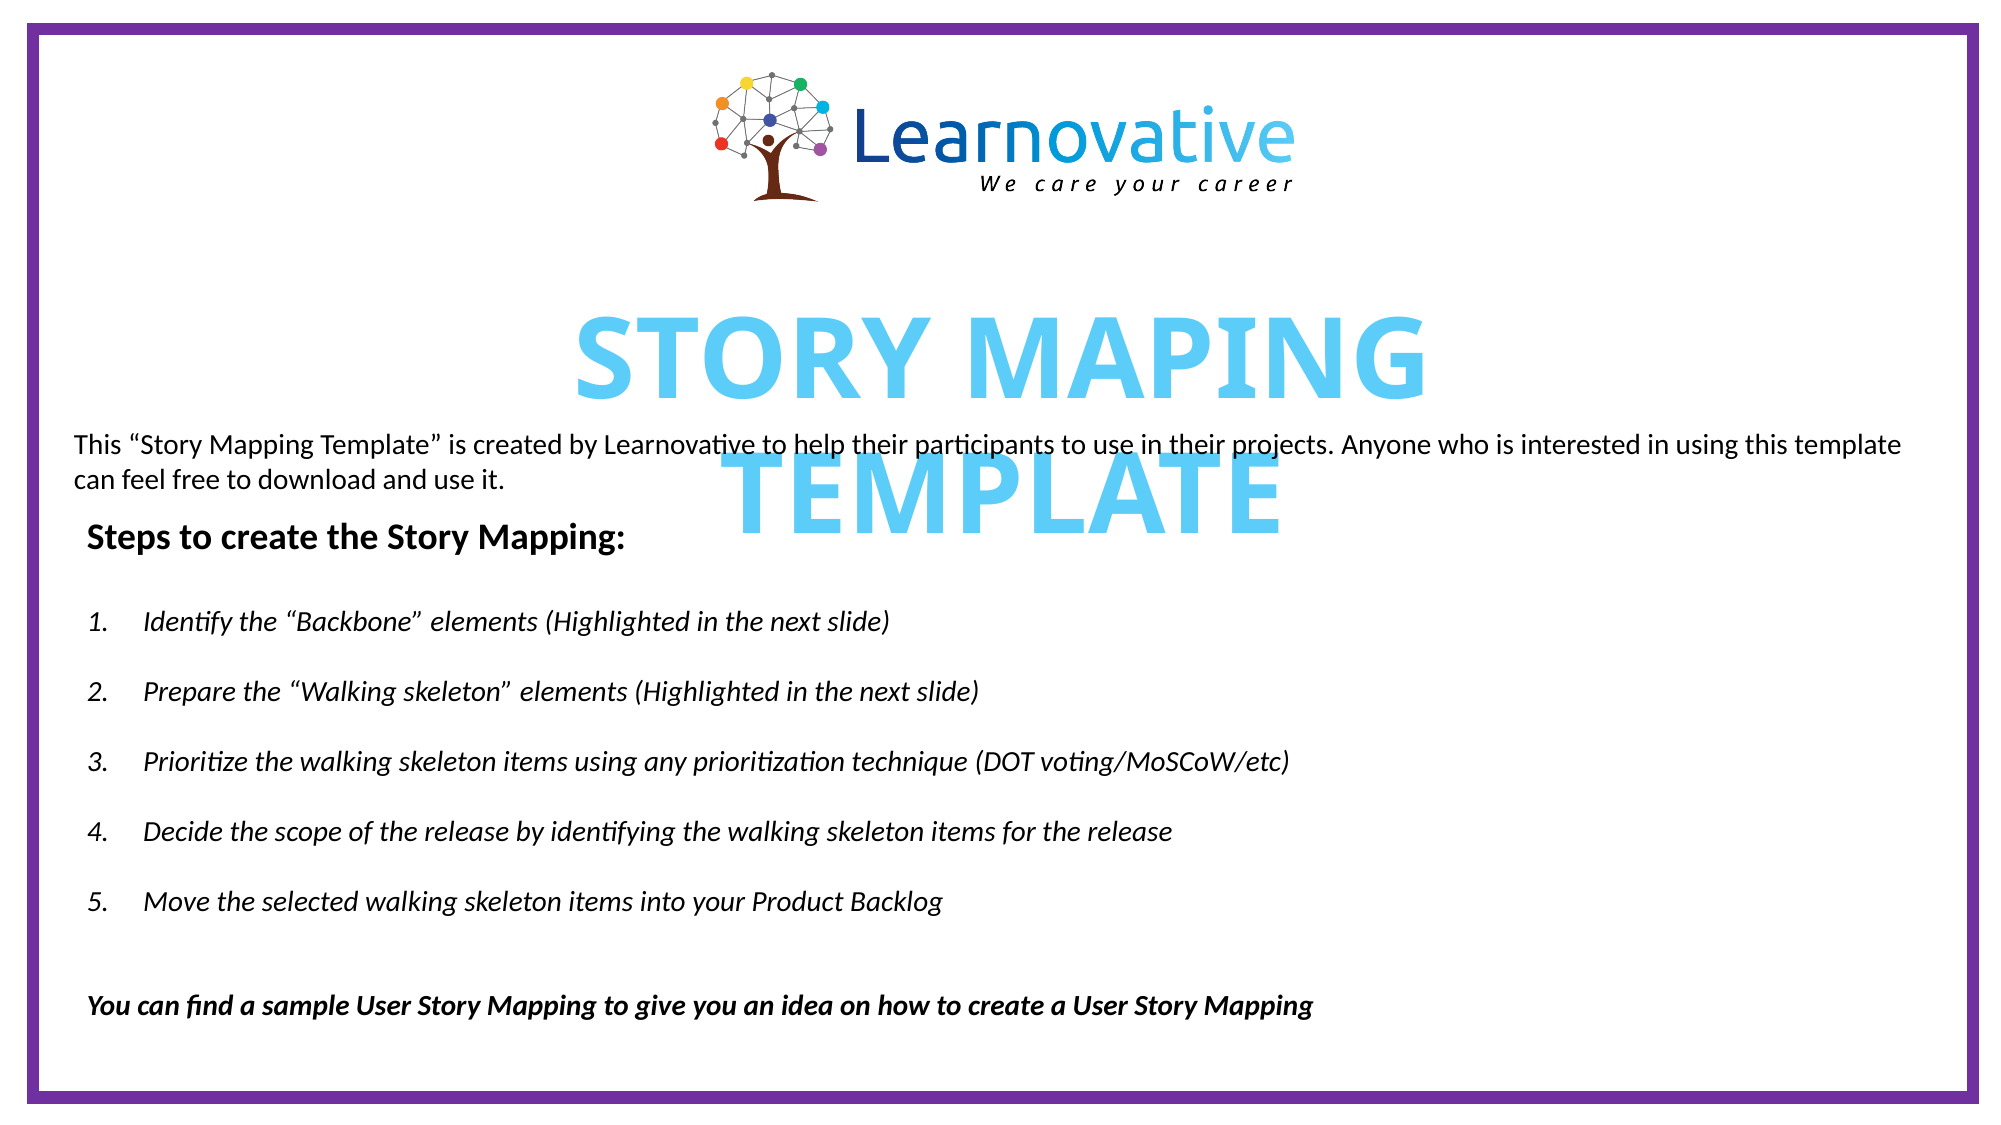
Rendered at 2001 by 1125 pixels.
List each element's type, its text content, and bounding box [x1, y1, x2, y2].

picture [682, 43, 1324, 231]
text_box [32, 28, 1974, 1099]
text_box Steps to create the Story Mapping: Identify the “Backbone” elements (Highlighted in the next slide) Prepare the “Walking skeleton” elements (Highlighted in the next slide) Prioritize the walking skeleton items using any prioritization technique (DOT voting/MoSCoW/etc) Decide the scope of the release by identifying the walking skeleton items for the release Move the selected walking skeleton items into your Product Backlog You can find a sample User Story Mapping to give you an idea on how to create a User Story Mapping [72, 504, 1958, 1074]
text_box This “Story Mapping Template” is created by Learnovative to help their participants to use in their projects. Anyone who is interested in using this template can feel free to download and use it. [59, 418, 1958, 503]
text_box STORY MAPING TEMPLATE [338, 278, 1668, 418]
